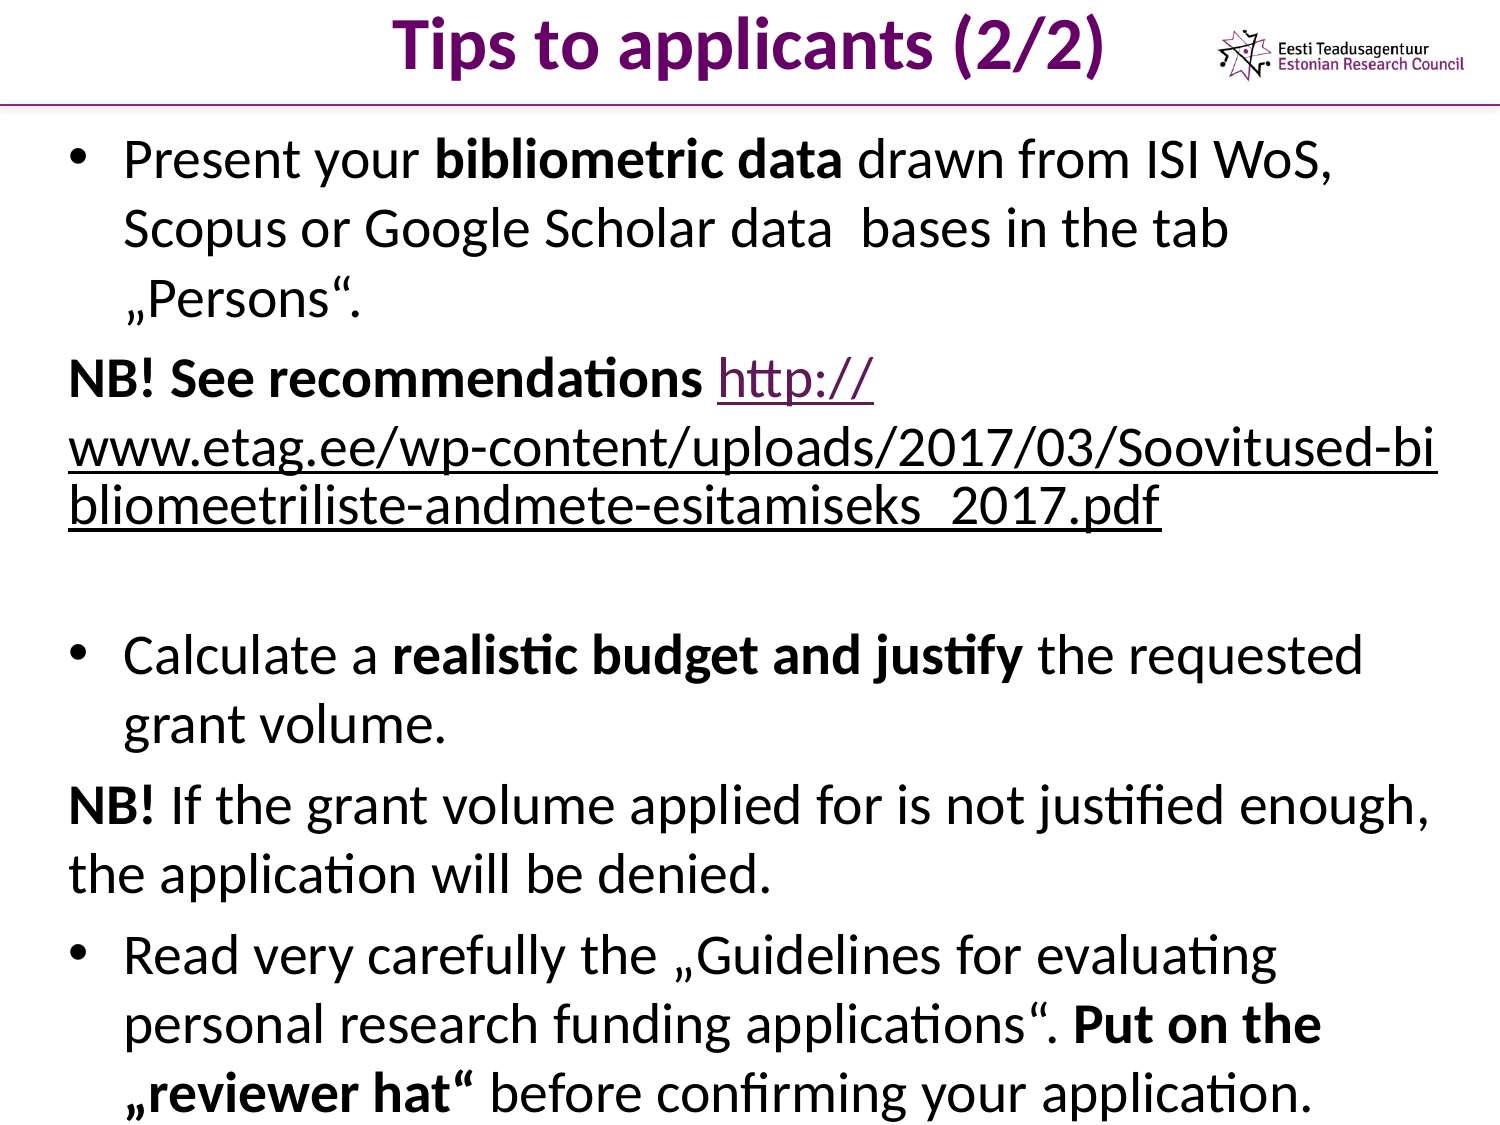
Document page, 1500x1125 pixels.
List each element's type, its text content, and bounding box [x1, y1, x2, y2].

title Tips to applicants (2/2) [75, 0, 1425, 79]
list Present your bibliometric data drawn from ISI WoS, Scopus or Google Scholar data bases in the tab „Persons“. NB! See recommendations http://www.etag.ee/wp-content/uploads/2017/03/Soovitused-bibliomeetriliste-andmete-esitamiseks_2017.pdf Calculate a realistic budget and justify the requested grant volume. NB! If the grant volume applied for is not justified enough, the application will be denied. Read very carefully the „Guidelines for evaluating personal research funding applications“. Put on the „reviewer hat“ before confirming your application. [53, 113, 1471, 1083]
picture [1207, 19, 1474, 92]
